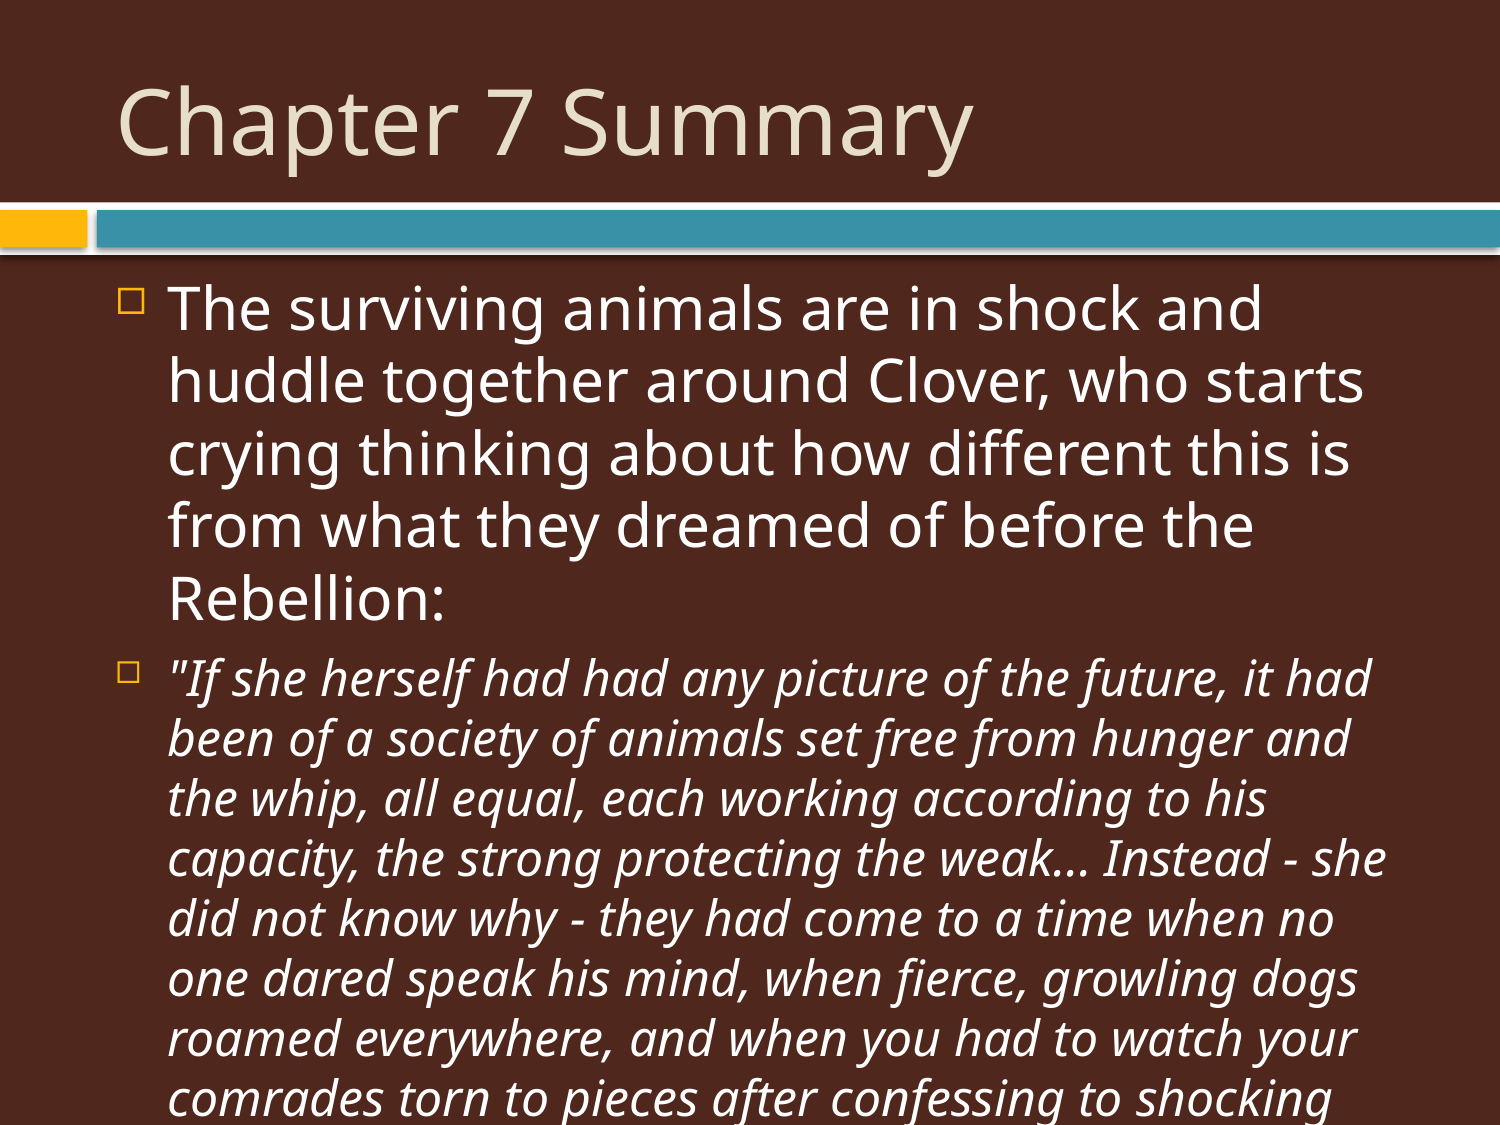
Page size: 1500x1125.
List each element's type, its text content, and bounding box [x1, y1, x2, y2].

list The surviving animals are in shock and huddle together around Clover, who starts crying thinking about how different this is from what they dreamed of before the Rebellion: "If she herself had had any picture of the future, it had been of a society of animals set free from hunger and the whip, all equal, each working according to his capacity, the strong protecting the weak... Instead - she did not know why - they had come to a time when no one dared speak his mind, when fierce, growling dogs roamed everywhere, and when you had to watch your comrades torn to pieces after confessing to shocking crimes." p. 86-87 [100, 262, 1438, 1125]
title Chapter 7 Summary [100, 37, 1438, 200]
